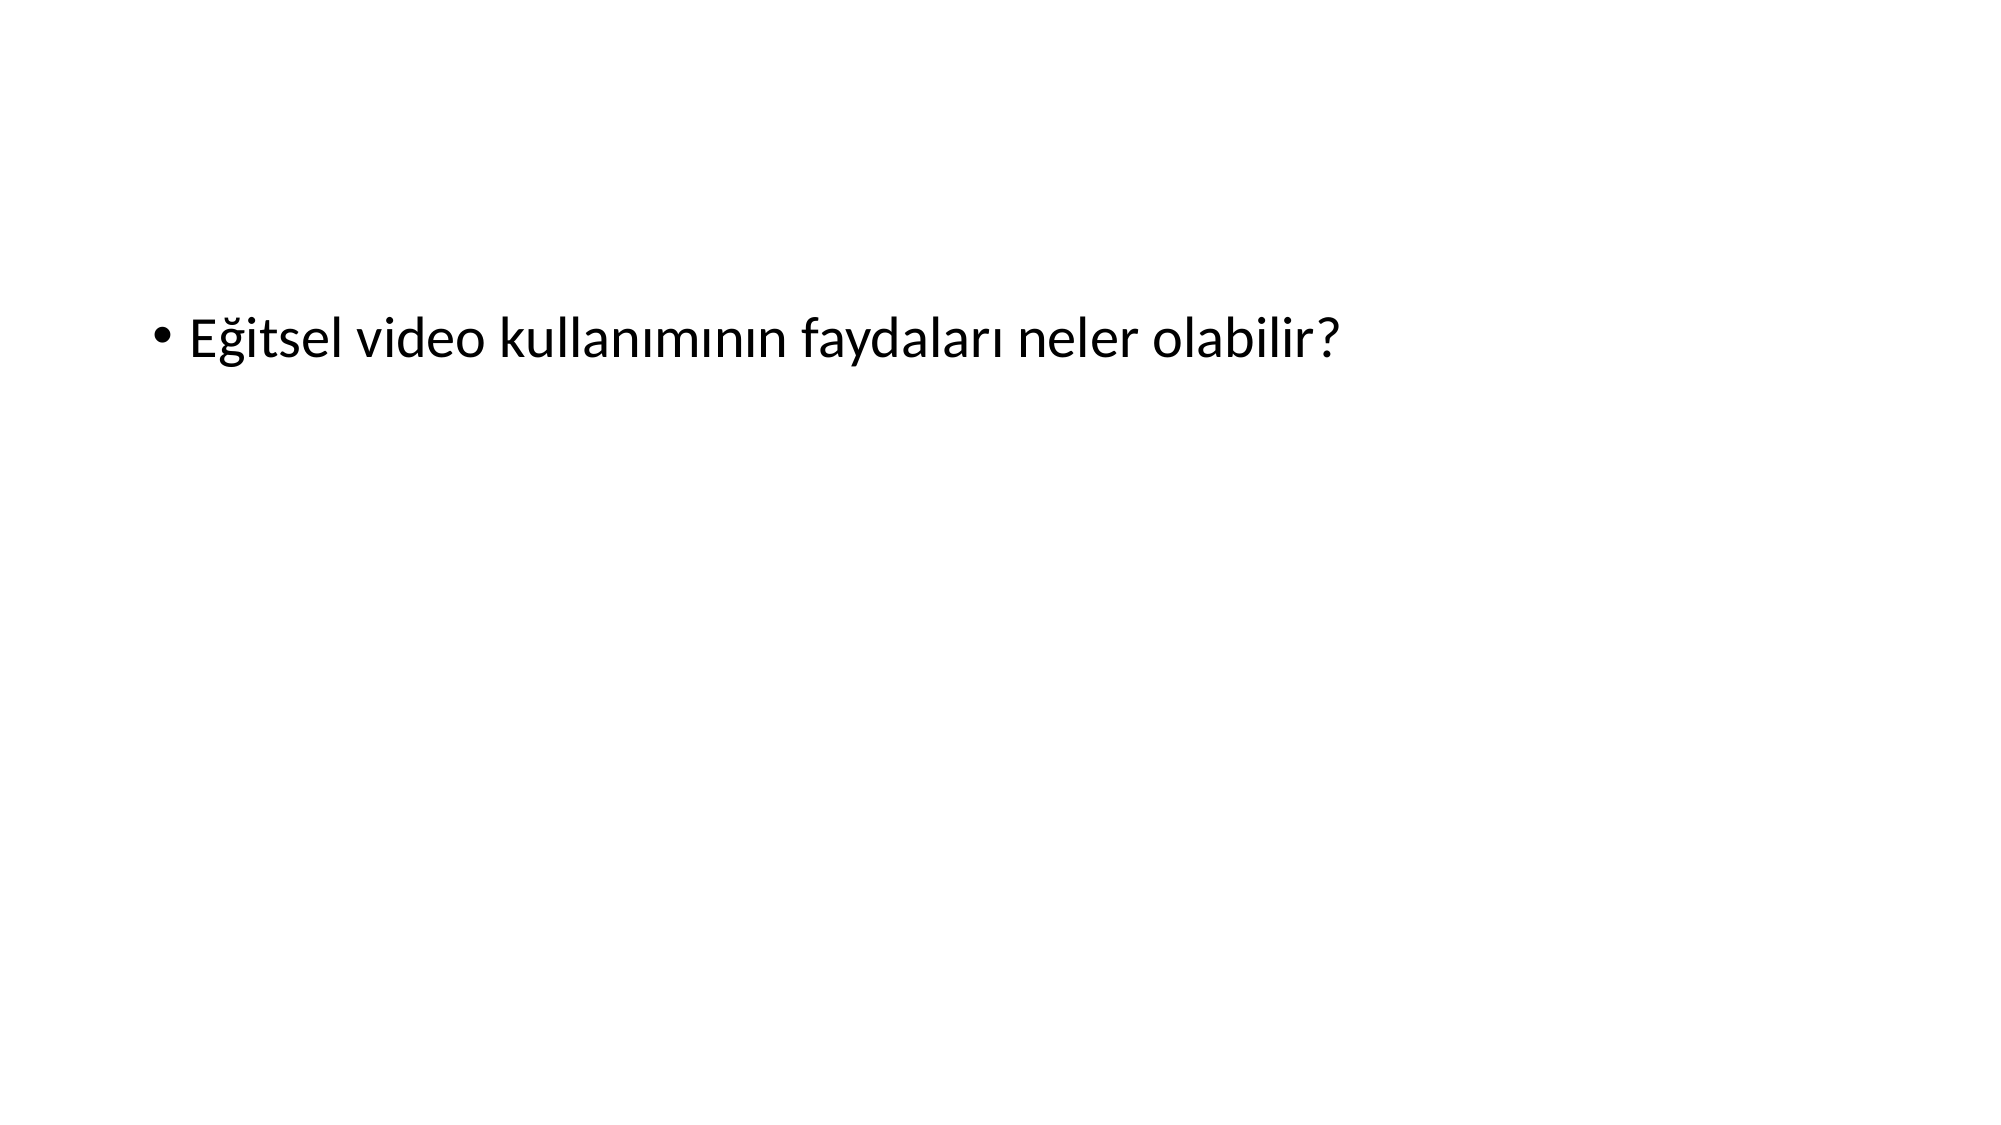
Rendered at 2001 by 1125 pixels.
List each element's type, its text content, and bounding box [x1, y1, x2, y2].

list Eğitsel video kullanımının faydaları neler olabilir? [137, 299, 1863, 1014]
